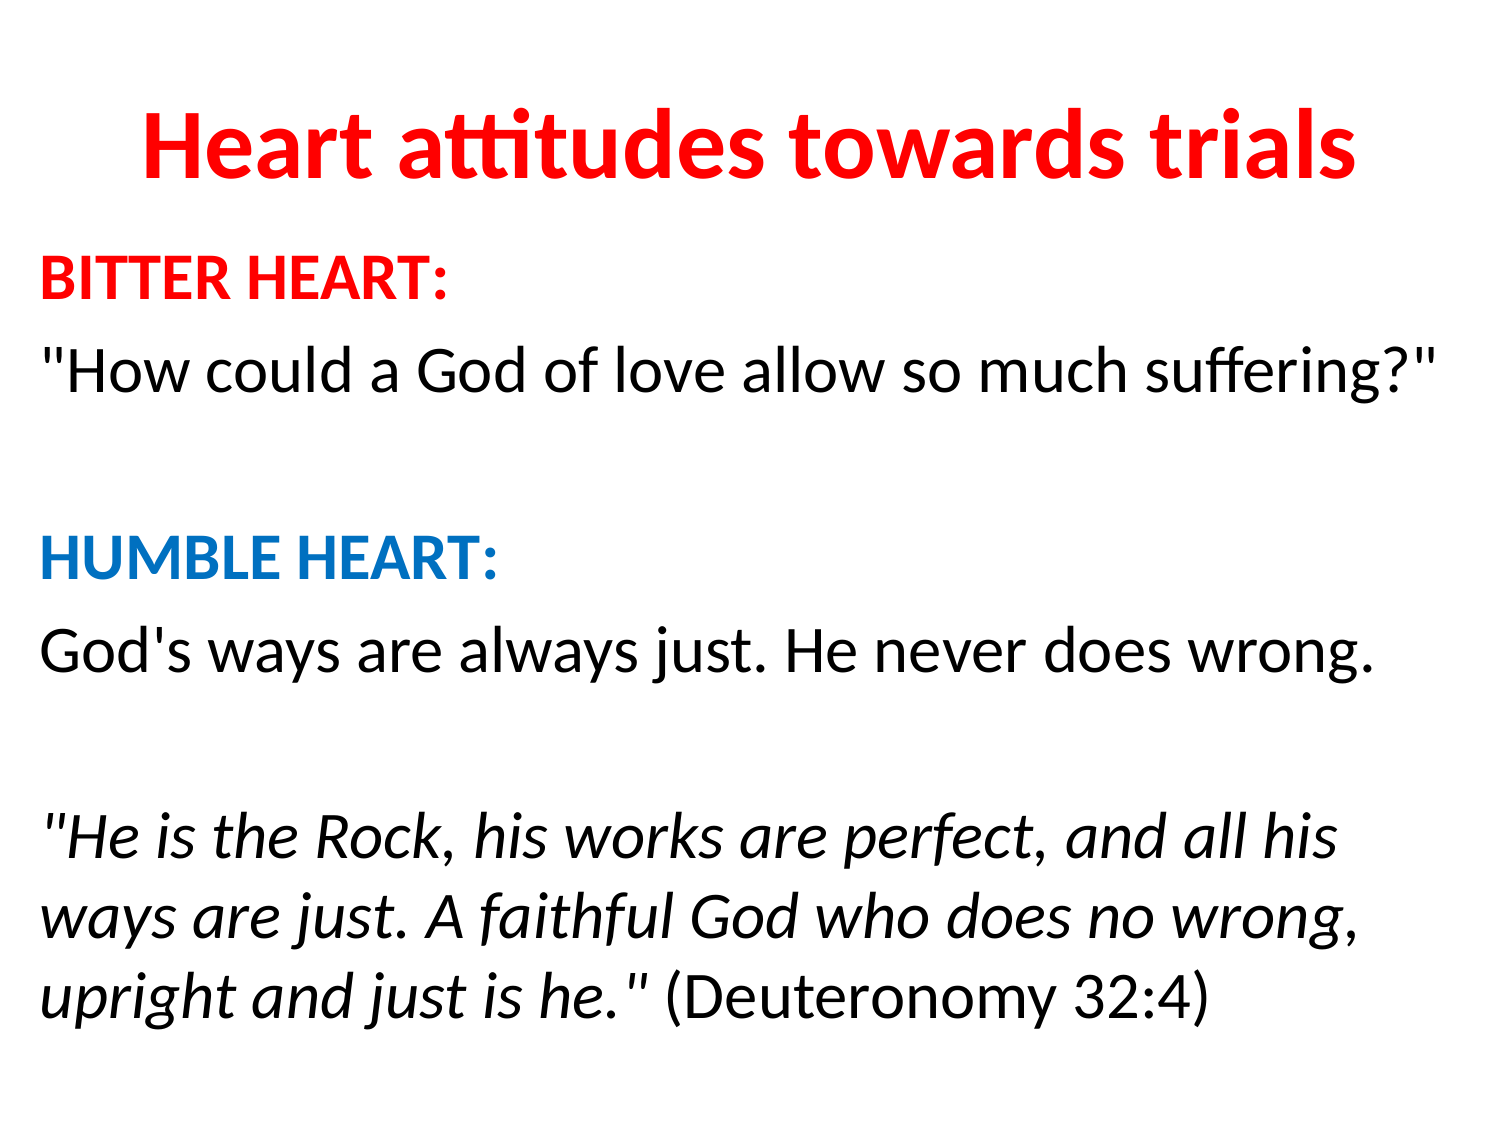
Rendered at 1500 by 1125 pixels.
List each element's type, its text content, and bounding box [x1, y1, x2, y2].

title Heart attitudes towards trials [75, 45, 1425, 224]
list Bitter Heart: "How could a God of love allow so much suffering?" Humble Heart: God's ways are always just. He never does wrong. "He is the Rock, his works are perfect, and all his ways are just. A faithful God who does no wrong, upright and just is he." (Deuteronomy 32:4) [24, 224, 1475, 1075]
